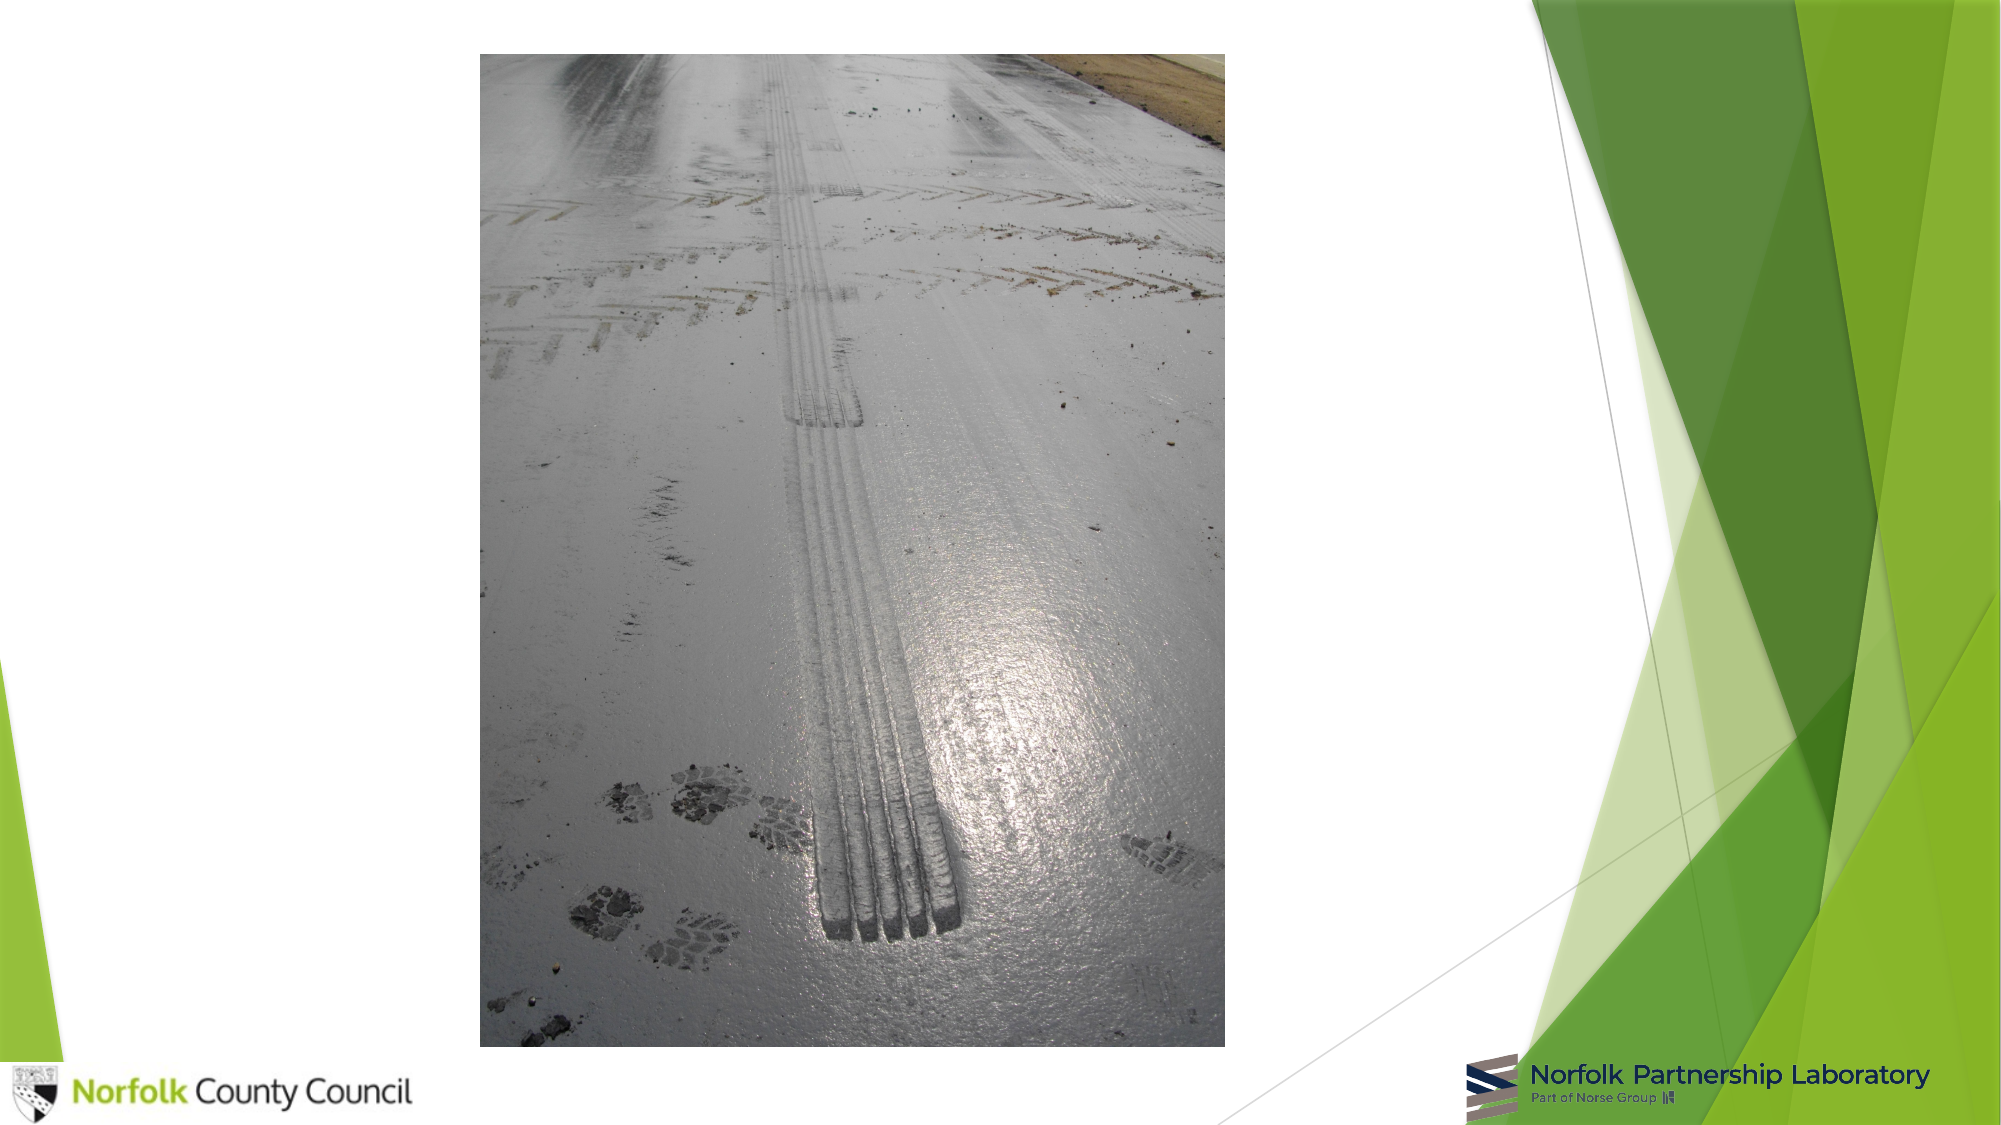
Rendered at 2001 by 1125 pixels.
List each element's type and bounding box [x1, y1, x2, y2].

picture [479, 53, 1225, 1048]
picture [1465, 1050, 1936, 1122]
picture [0, 1062, 423, 1125]
